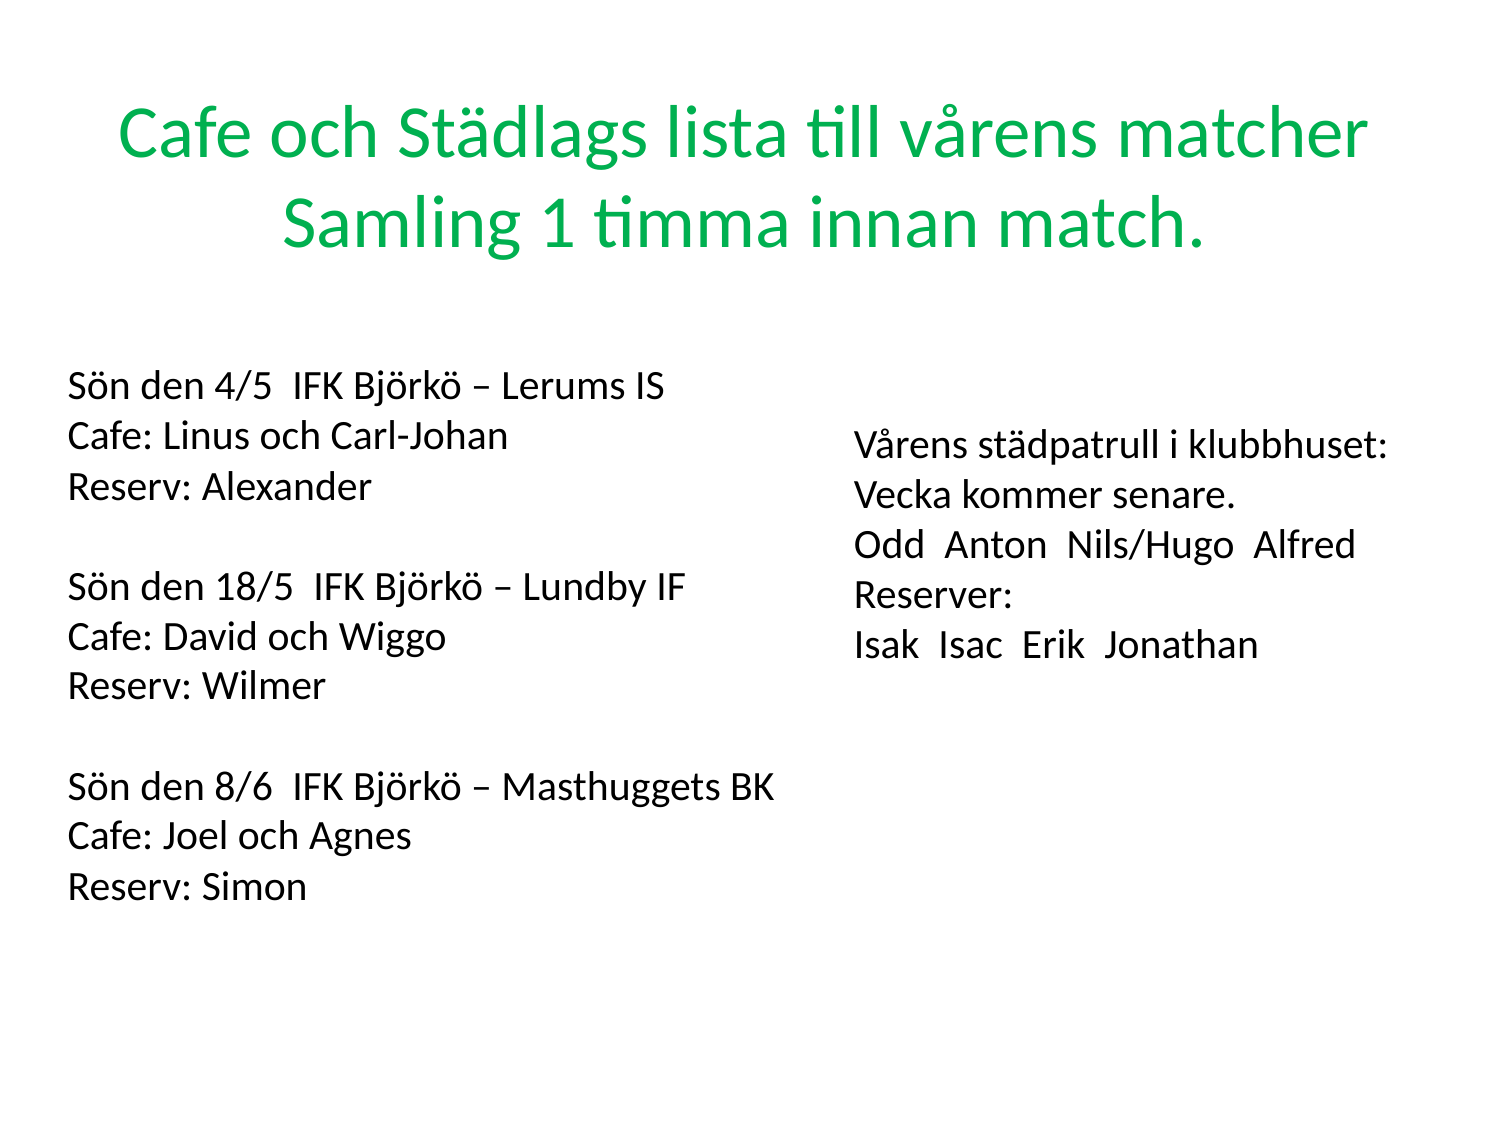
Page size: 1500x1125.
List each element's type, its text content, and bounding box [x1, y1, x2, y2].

text_box Cafe och Städlags lista till vårens matcher Samling 1 timma innan match. [103, 75, 1386, 270]
text_box Vårens städpatrull i klubbhuset: Vecka kommer senare. Odd Anton Nils/Hugo Alfred Reserver: Isak Isac Erik Jonathan [839, 408, 1404, 674]
text_box Sön den 4/5 IFK Björkö – Lerums IS Cafe: Linus och Carl-Johan Reserv: Alexander Sön den 18/5 IFK Björkö – Lundby IF Cafe: David och Wiggo Reserv: Wilmer Sön den 8/6 IFK Björkö – Masthuggets BK Cafe: Joel och Agnes Reserv: Simon [53, 350, 963, 916]
